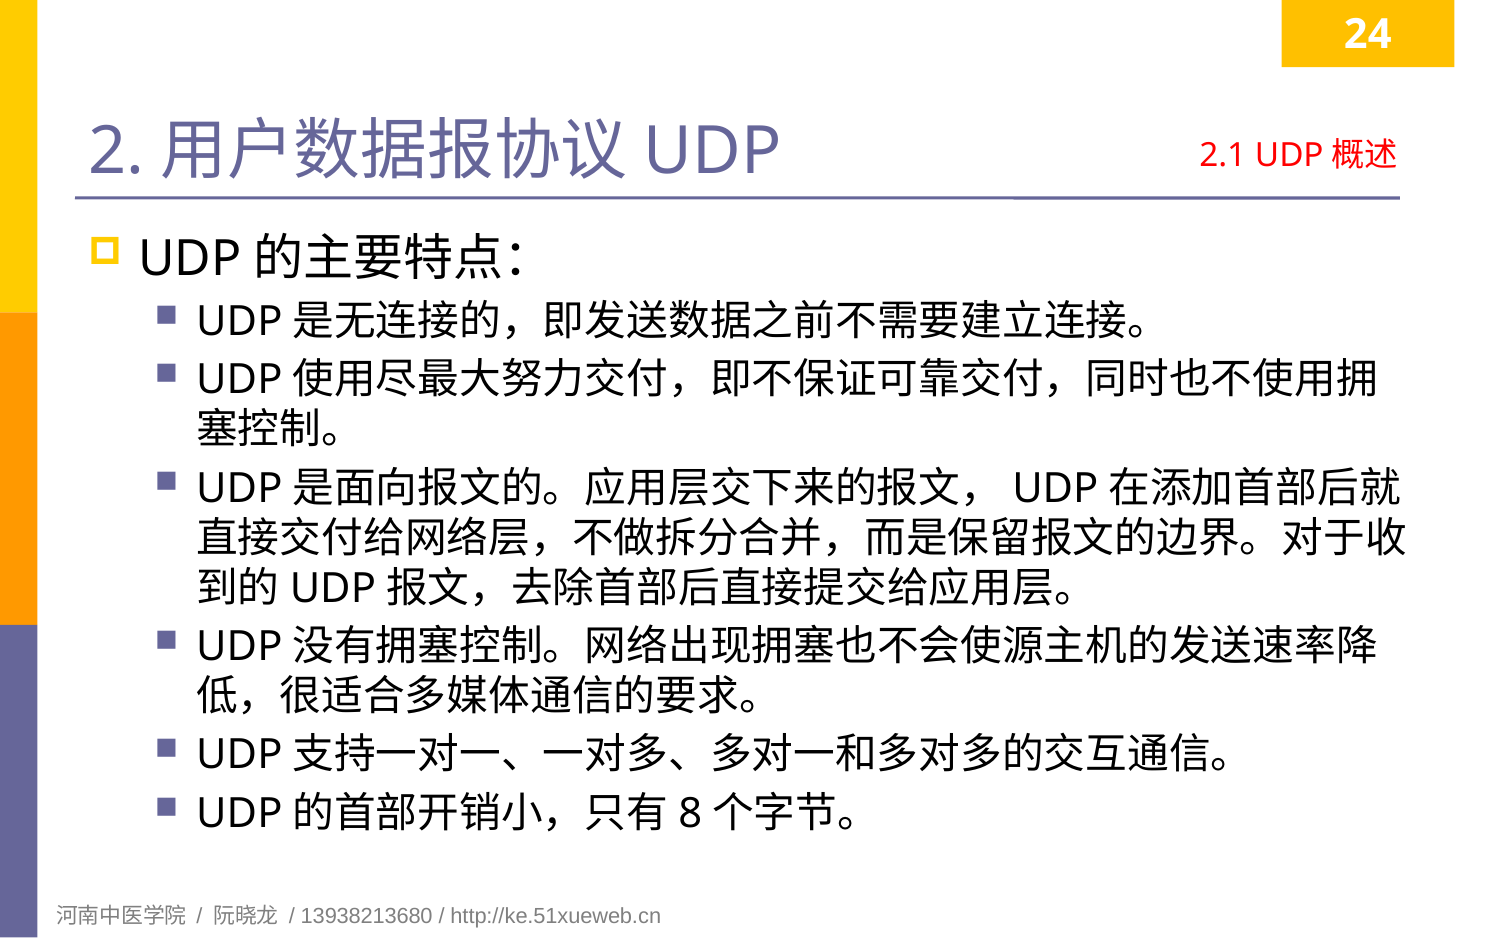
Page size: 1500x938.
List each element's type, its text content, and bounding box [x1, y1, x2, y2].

list UDP的主要特点： UDP是无连接的，即发送数据之前不需要建立连接。 UDP使用尽最大努力交付，即不保证可靠交付，同时也不使用拥塞控制。 UDP是面向报文的。应用层交下来的报文，UDP在添加首部后就直接交付给网络层，不做拆分合并，而是保留报文的边界。对于收到的UDP报文，去除首部后直接提交给应用层。 UDP没有拥塞控制。网络出现拥塞也不会使源主机的发送速率降低，很适合多媒体通信的要求。 UDP支持一对一、一对多、多对一和多对多的交互通信。 UDP的首部开销小，只有8个字节。 [75, 218, 1425, 839]
list 2.1 UDP概述 [939, 126, 1412, 186]
title 2.用户数据报协议UDP [75, 37, 1425, 194]
slide_number 24 [1281, 0, 1455, 68]
